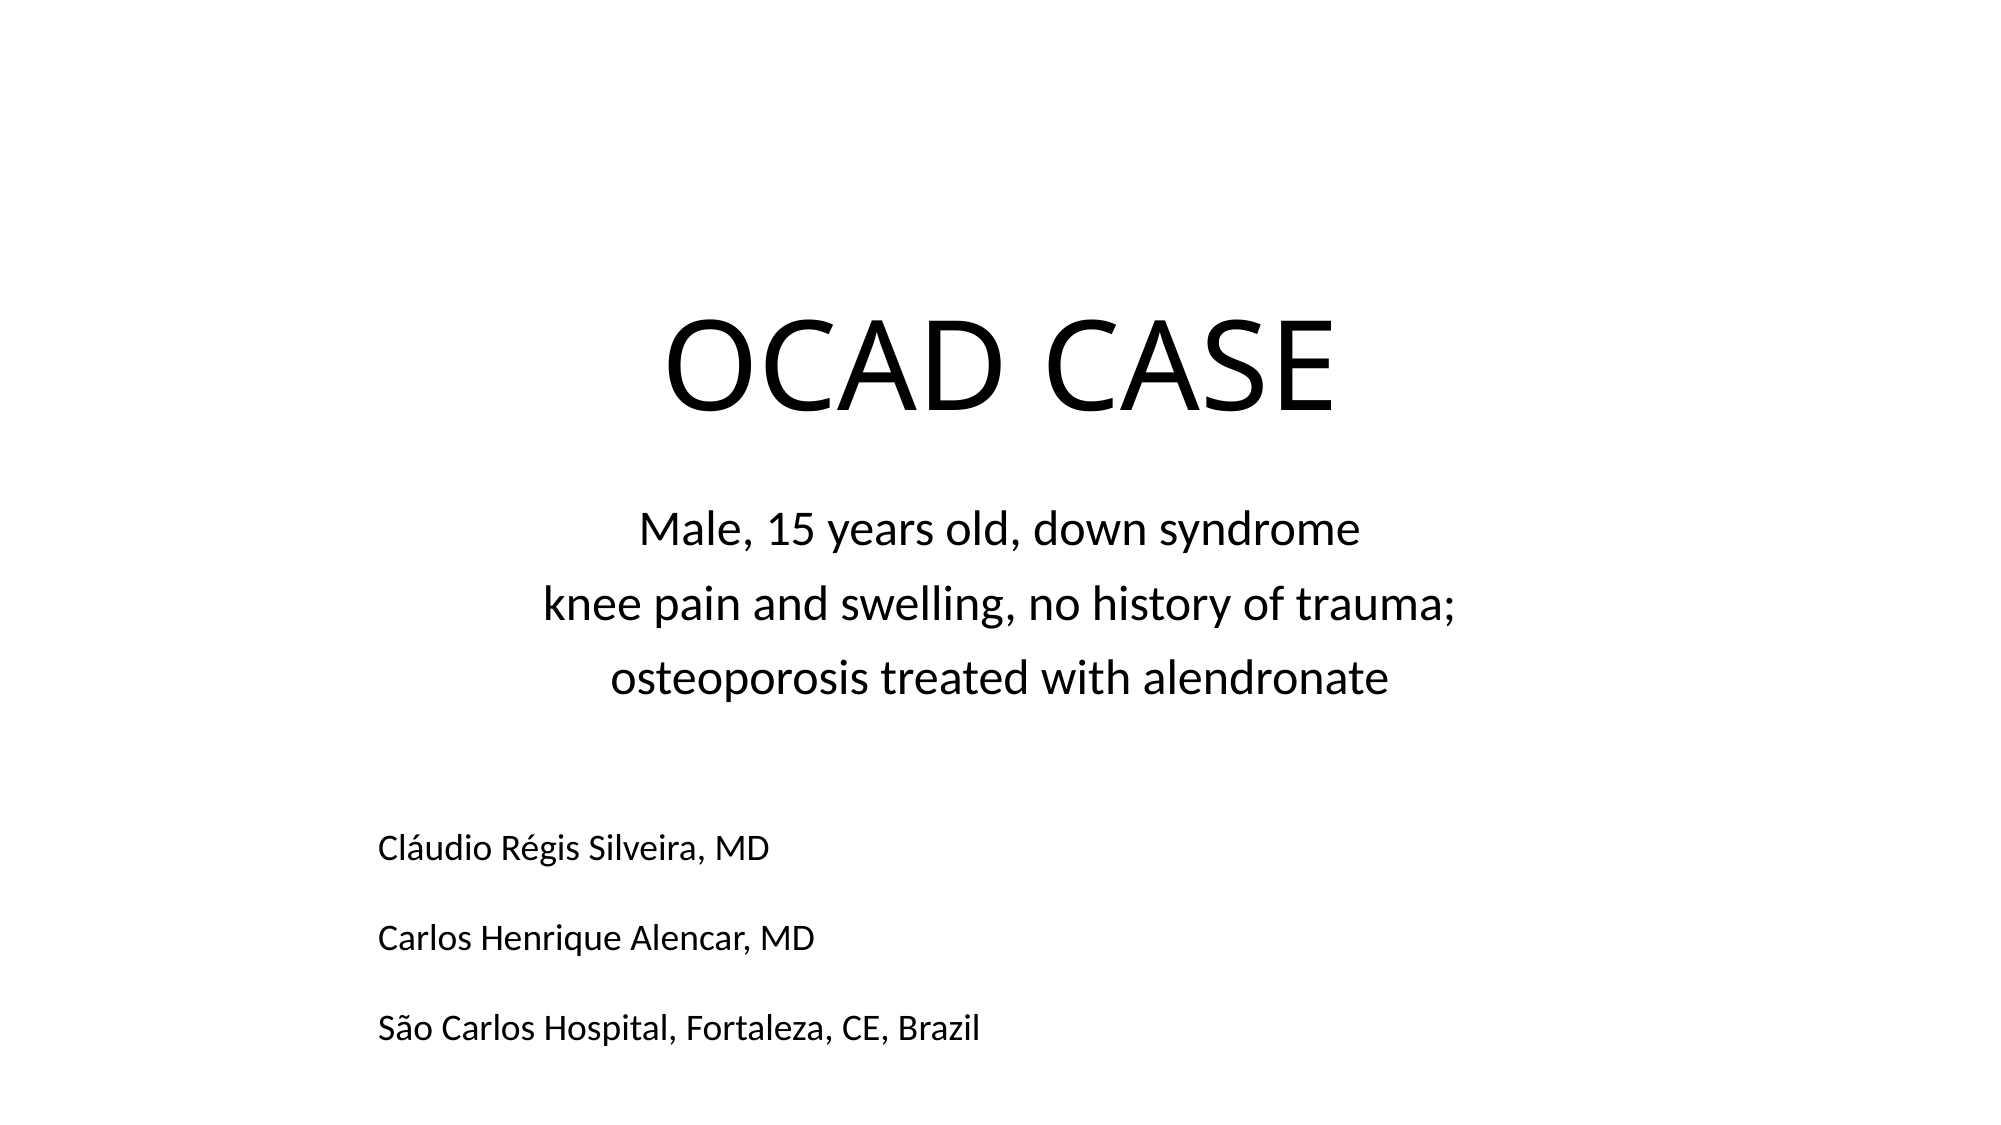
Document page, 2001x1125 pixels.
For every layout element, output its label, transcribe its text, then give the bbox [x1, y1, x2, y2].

text_box Cláudio Régis Silveira, MD Carlos Henrique Alencar, MD São Carlos Hospital, Fortaleza, CE, Brazil [363, 815, 1578, 1056]
subtitle Male, 15 years old, down syndrome knee pain and swelling, no history of trauma; osteoporosis treated with alendronate [249, 494, 1750, 767]
title OCAD CASE [249, 52, 1750, 445]
